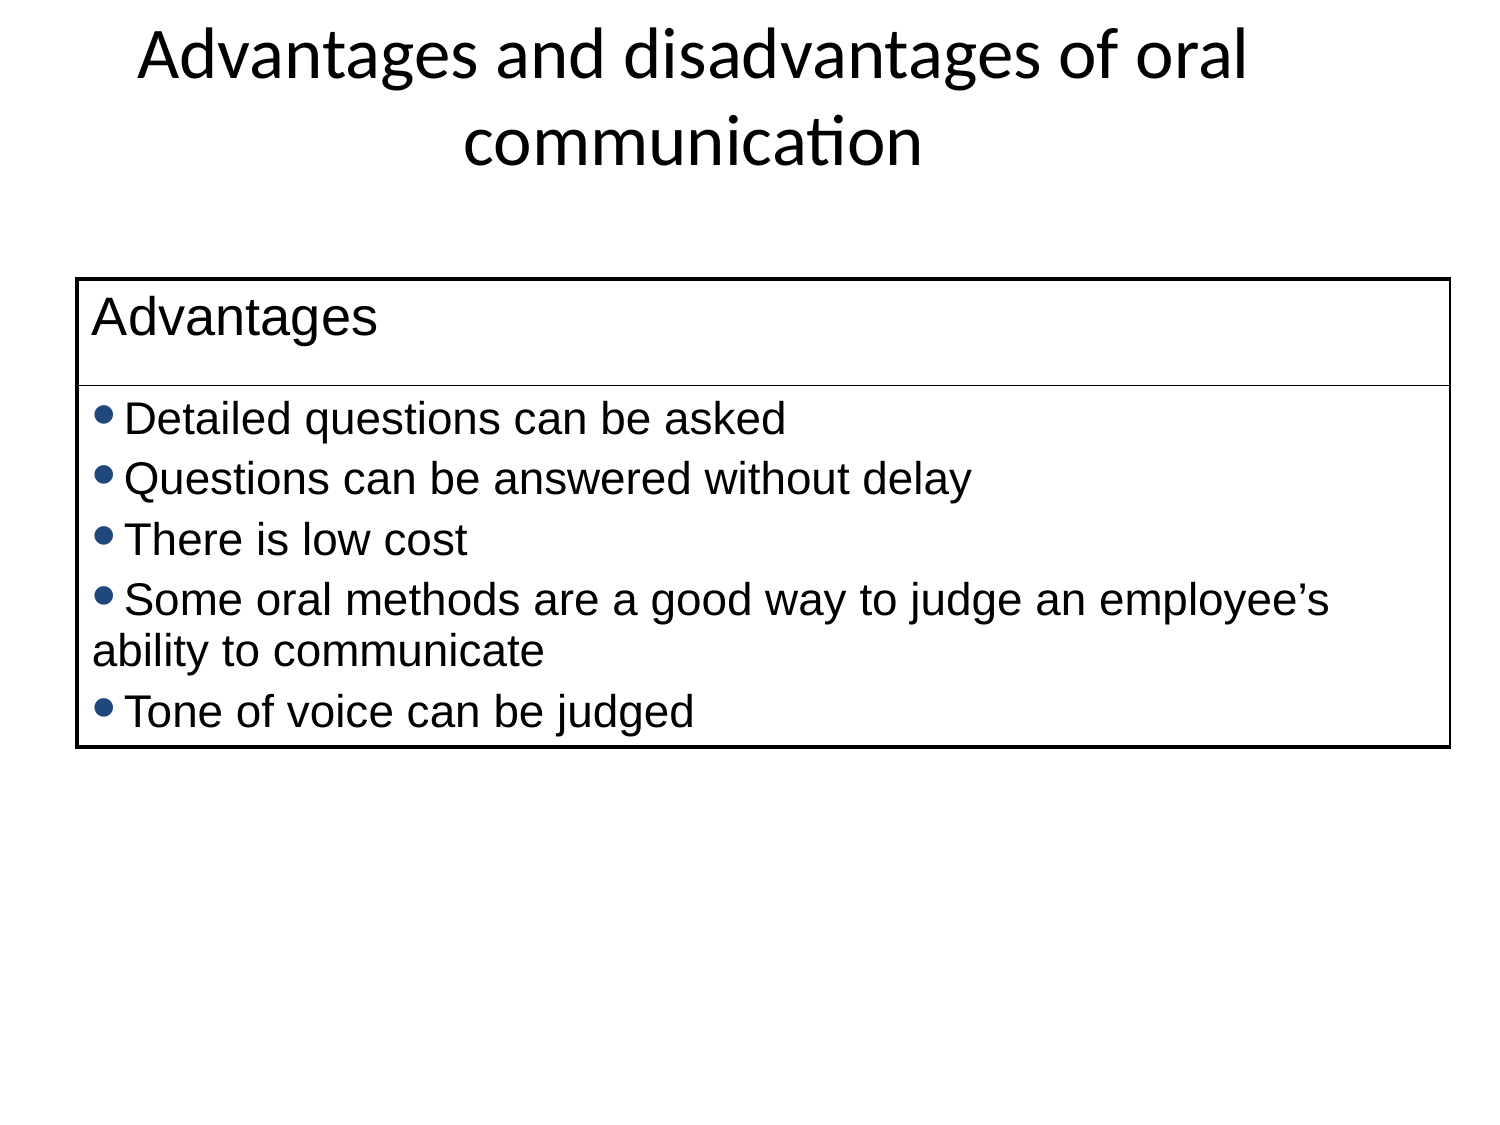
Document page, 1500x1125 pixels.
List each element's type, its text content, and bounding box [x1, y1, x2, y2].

table_header Advantages [79, 281, 1449, 385]
title Advantages and disadvantages of oral communication [75, 0, 1313, 200]
table_cell Detailed questions can be asked Questions can be answered without delay There is low cost Some oral methods are a good way to judge an employee’s ability to communicate Tone of voice can be judged [79, 386, 1449, 745]
